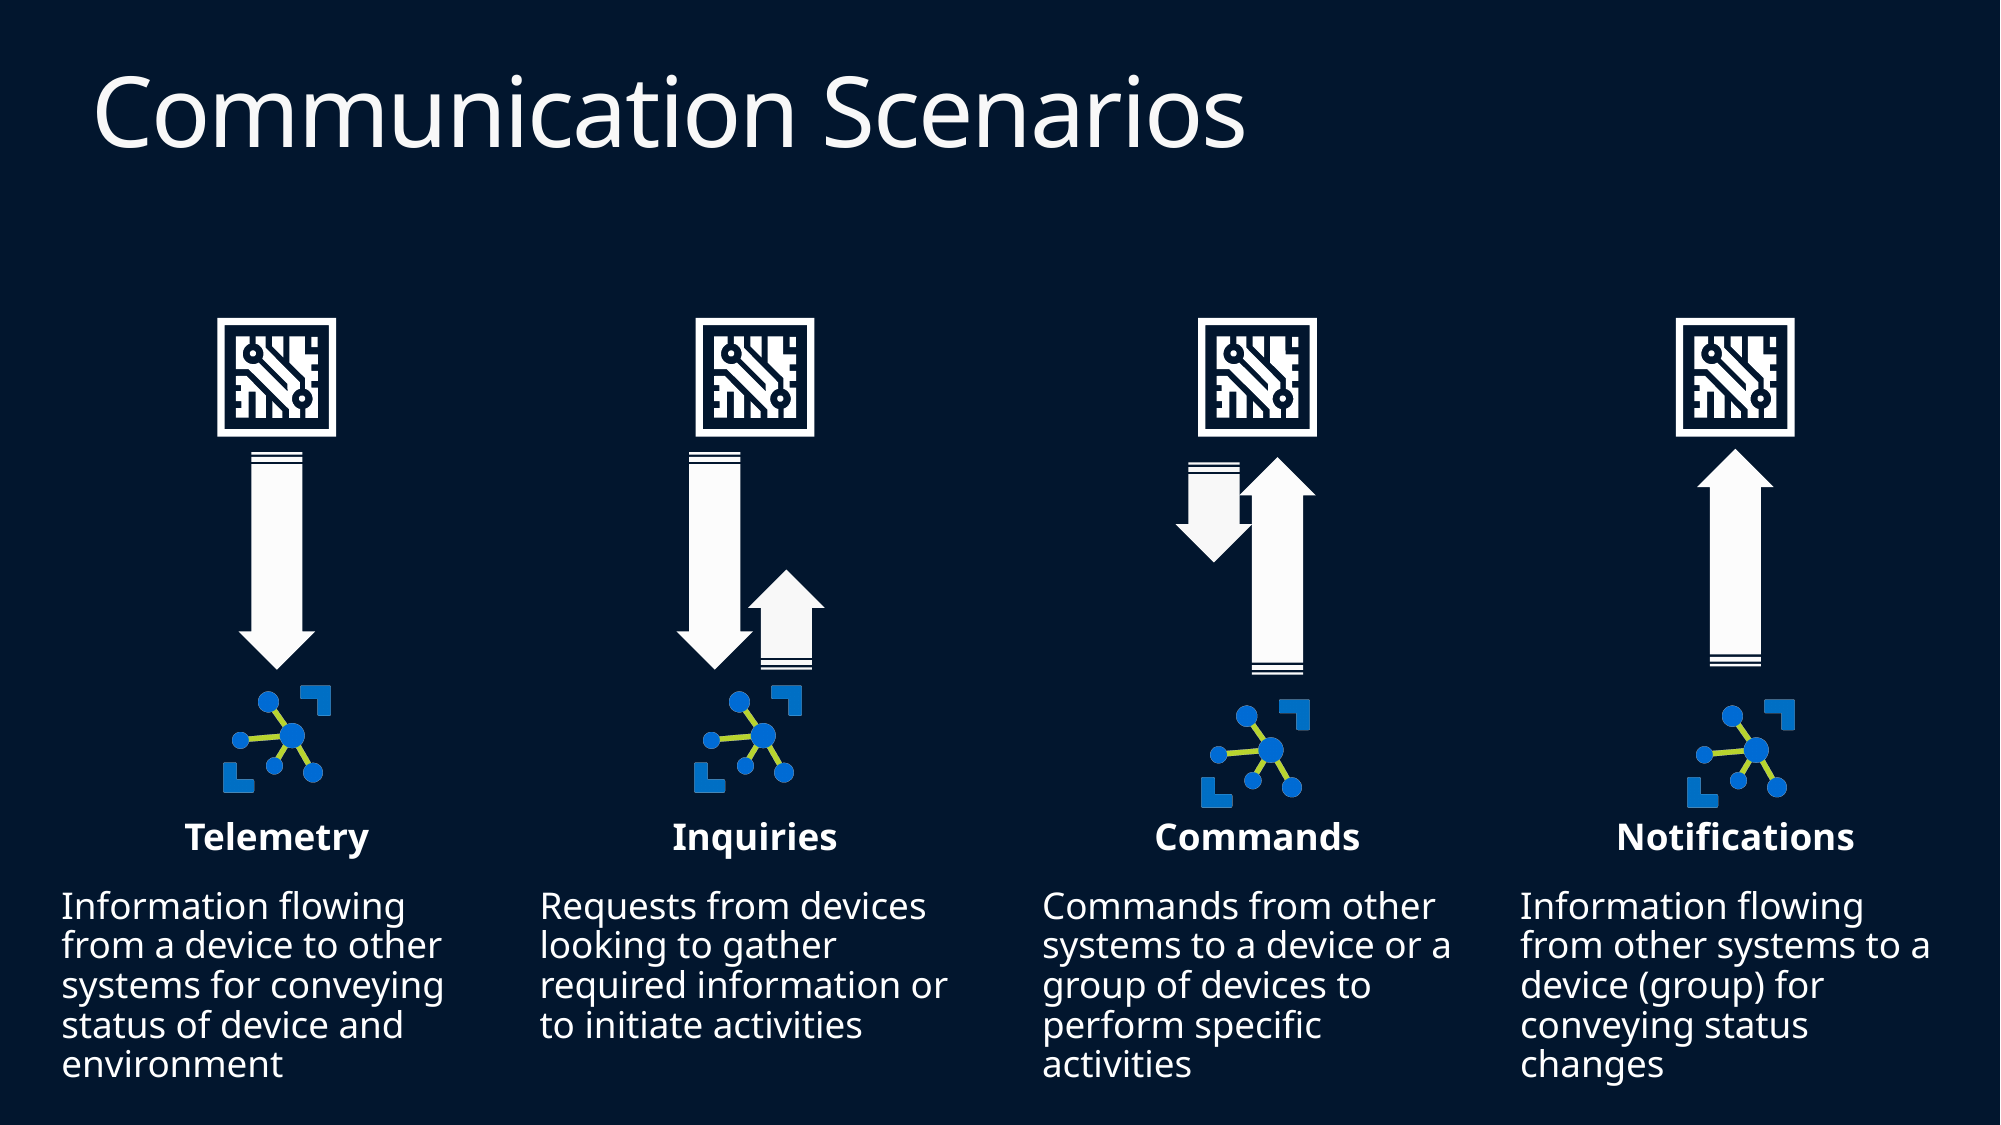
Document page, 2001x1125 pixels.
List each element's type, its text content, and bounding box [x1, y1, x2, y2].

text_box [1198, 317, 1317, 437]
text_box [695, 317, 815, 437]
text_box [1012, 798, 1490, 1072]
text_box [31, 798, 509, 1072]
text_box [237, 456, 316, 671]
text_box [688, 451, 741, 455]
text_box [1238, 456, 1317, 676]
picture [1686, 699, 1796, 808]
text_box [747, 568, 826, 671]
picture [1201, 699, 1310, 808]
title Communication Scenarios [67, 47, 1979, 196]
text_box [675, 456, 754, 671]
text_box [1675, 317, 1795, 437]
text_box [1709, 663, 1762, 667]
text_box [1174, 461, 1251, 564]
picture [694, 685, 803, 794]
text_box [251, 451, 303, 455]
picture [222, 685, 331, 794]
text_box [1490, 798, 1981, 1072]
text_box [217, 317, 337, 437]
text_box [1696, 448, 1775, 662]
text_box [509, 798, 1001, 1072]
